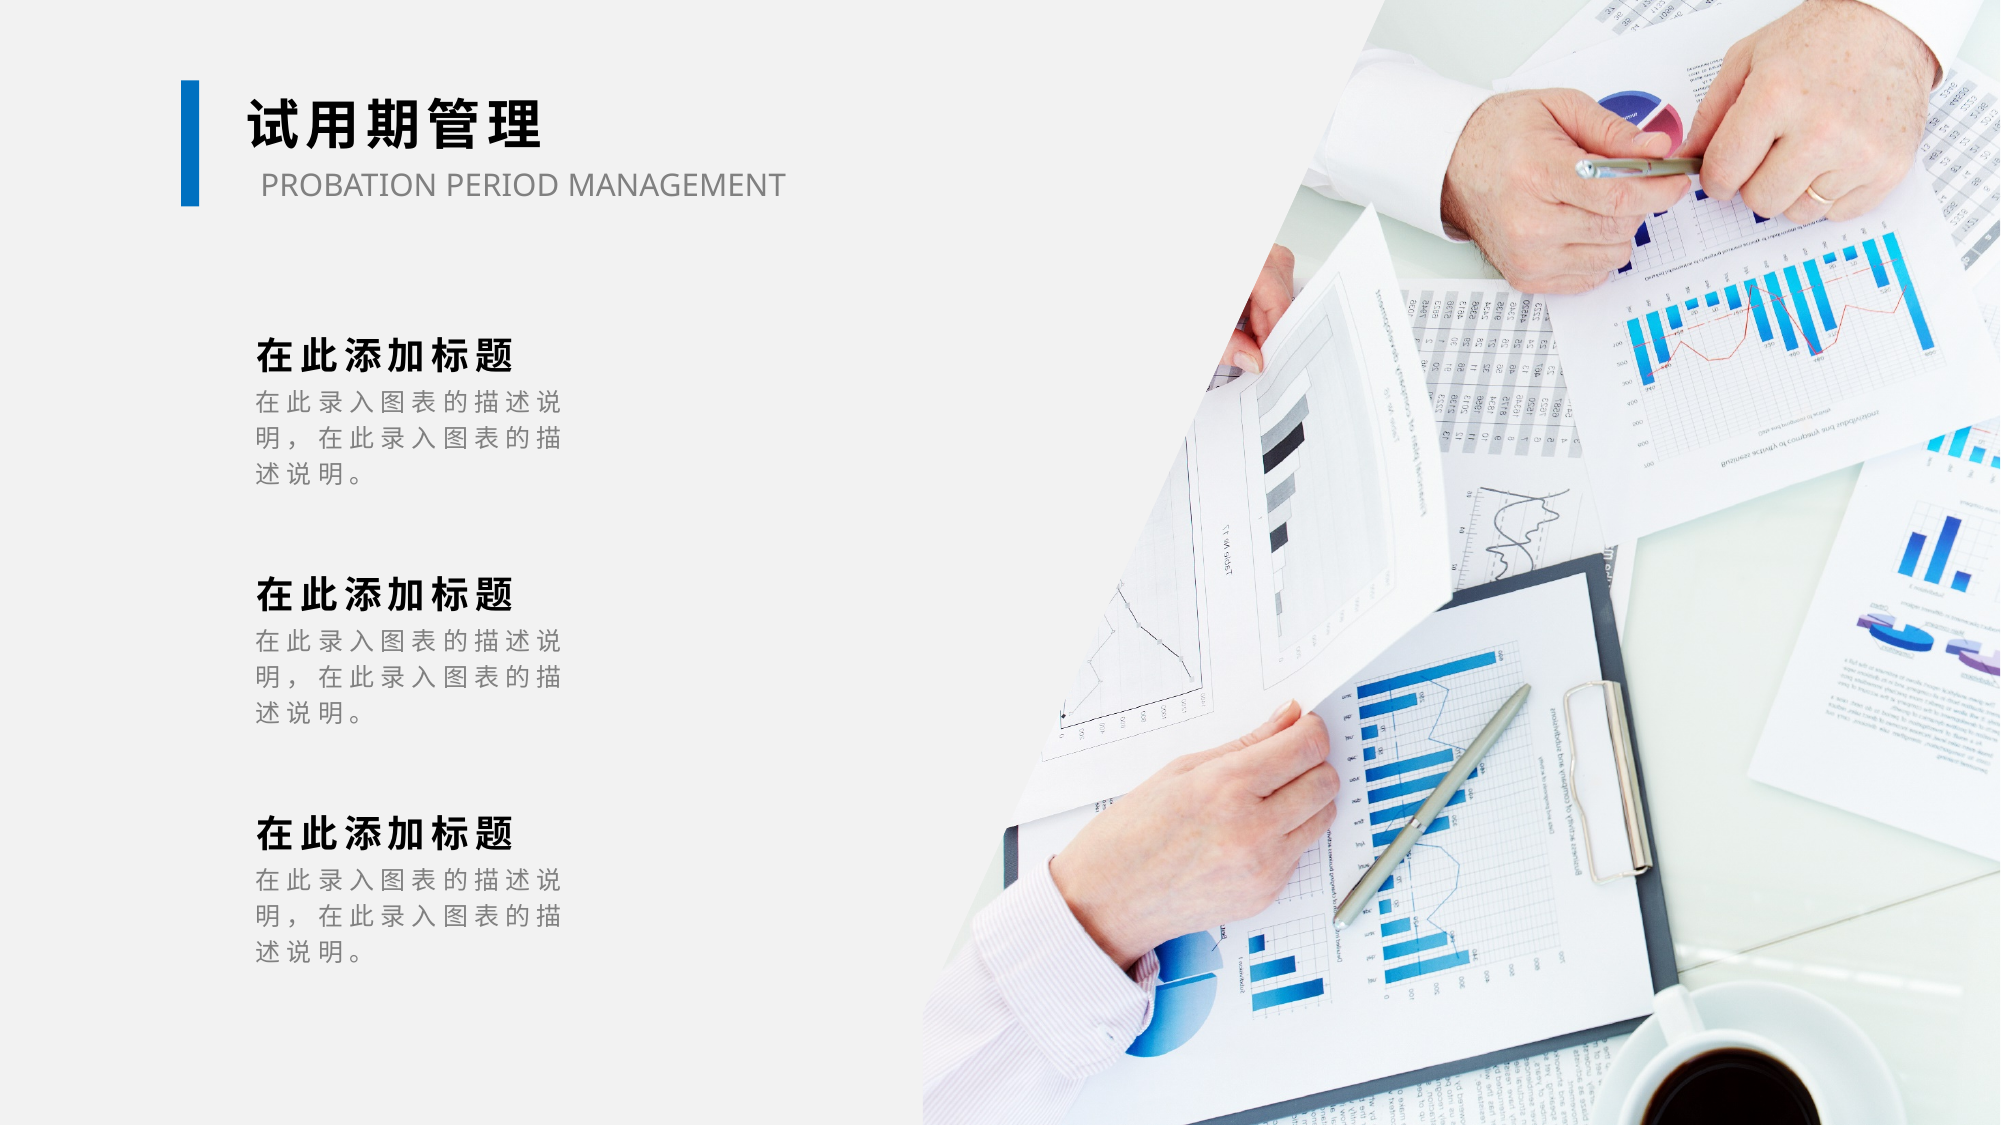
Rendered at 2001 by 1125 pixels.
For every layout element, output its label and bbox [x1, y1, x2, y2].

text_box [0, 0, 2000, 1125]
text_box [230, 83, 1055, 207]
text_box [241, 324, 613, 976]
